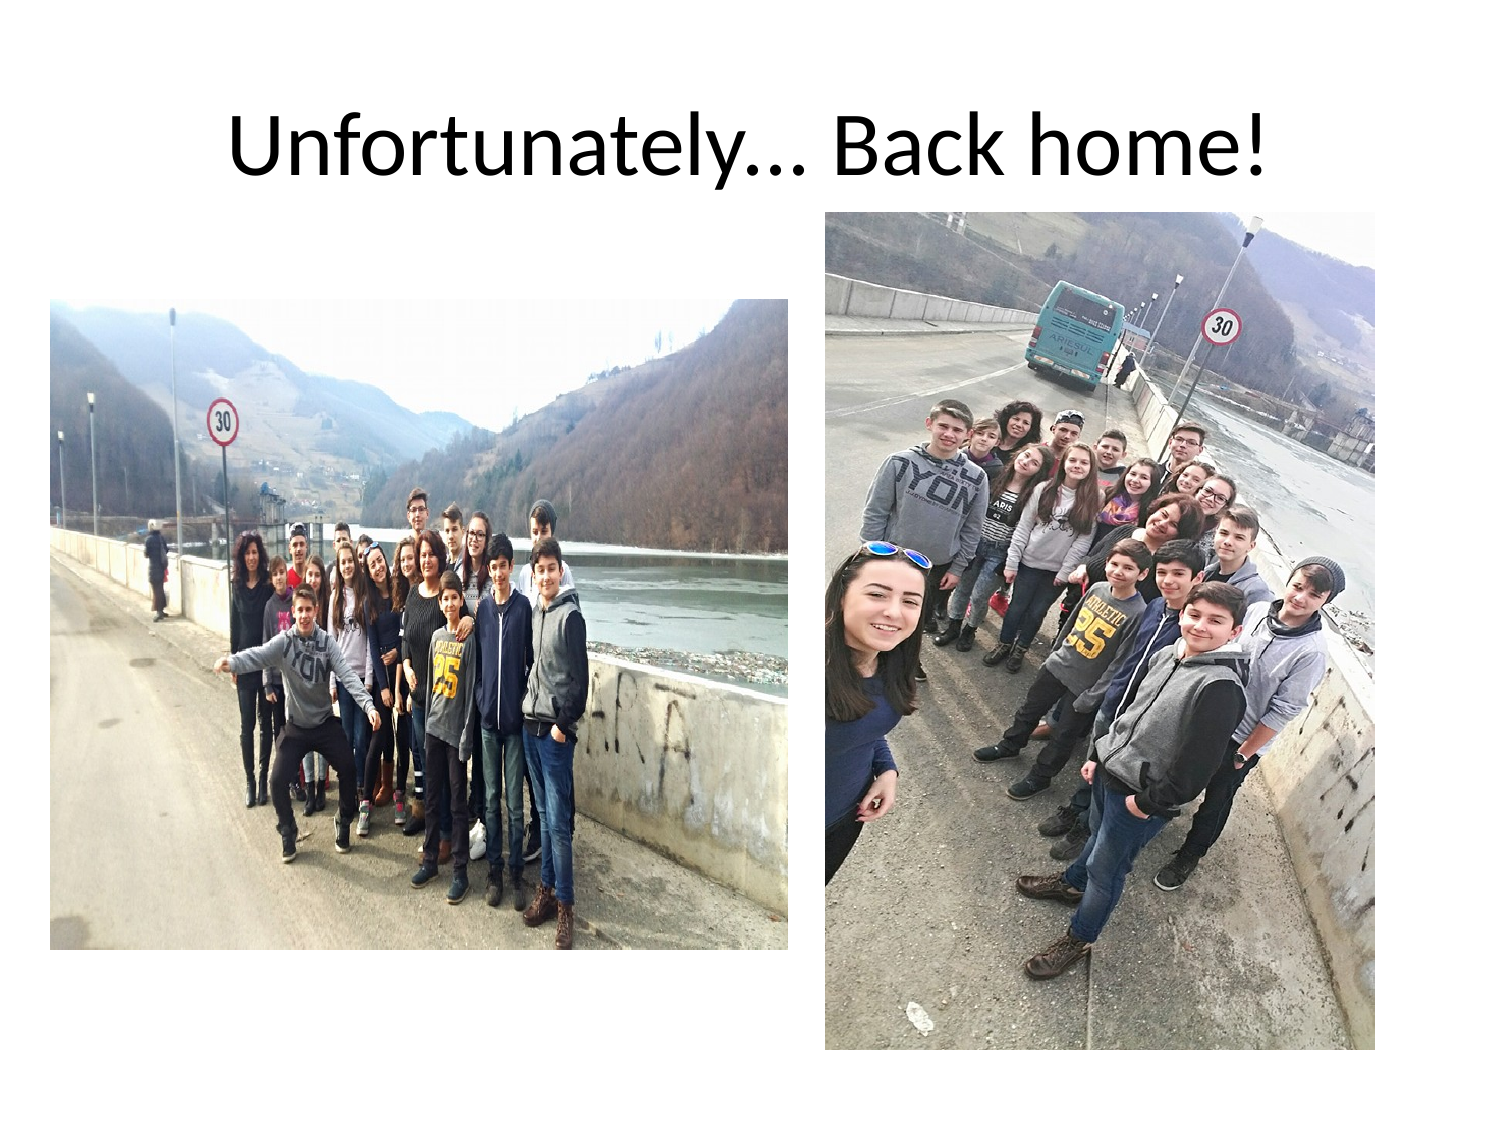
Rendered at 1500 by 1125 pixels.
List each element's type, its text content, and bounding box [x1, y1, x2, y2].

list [824, 212, 1376, 1051]
title Unfortunately... Back home! [75, 45, 1425, 233]
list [49, 299, 788, 951]
